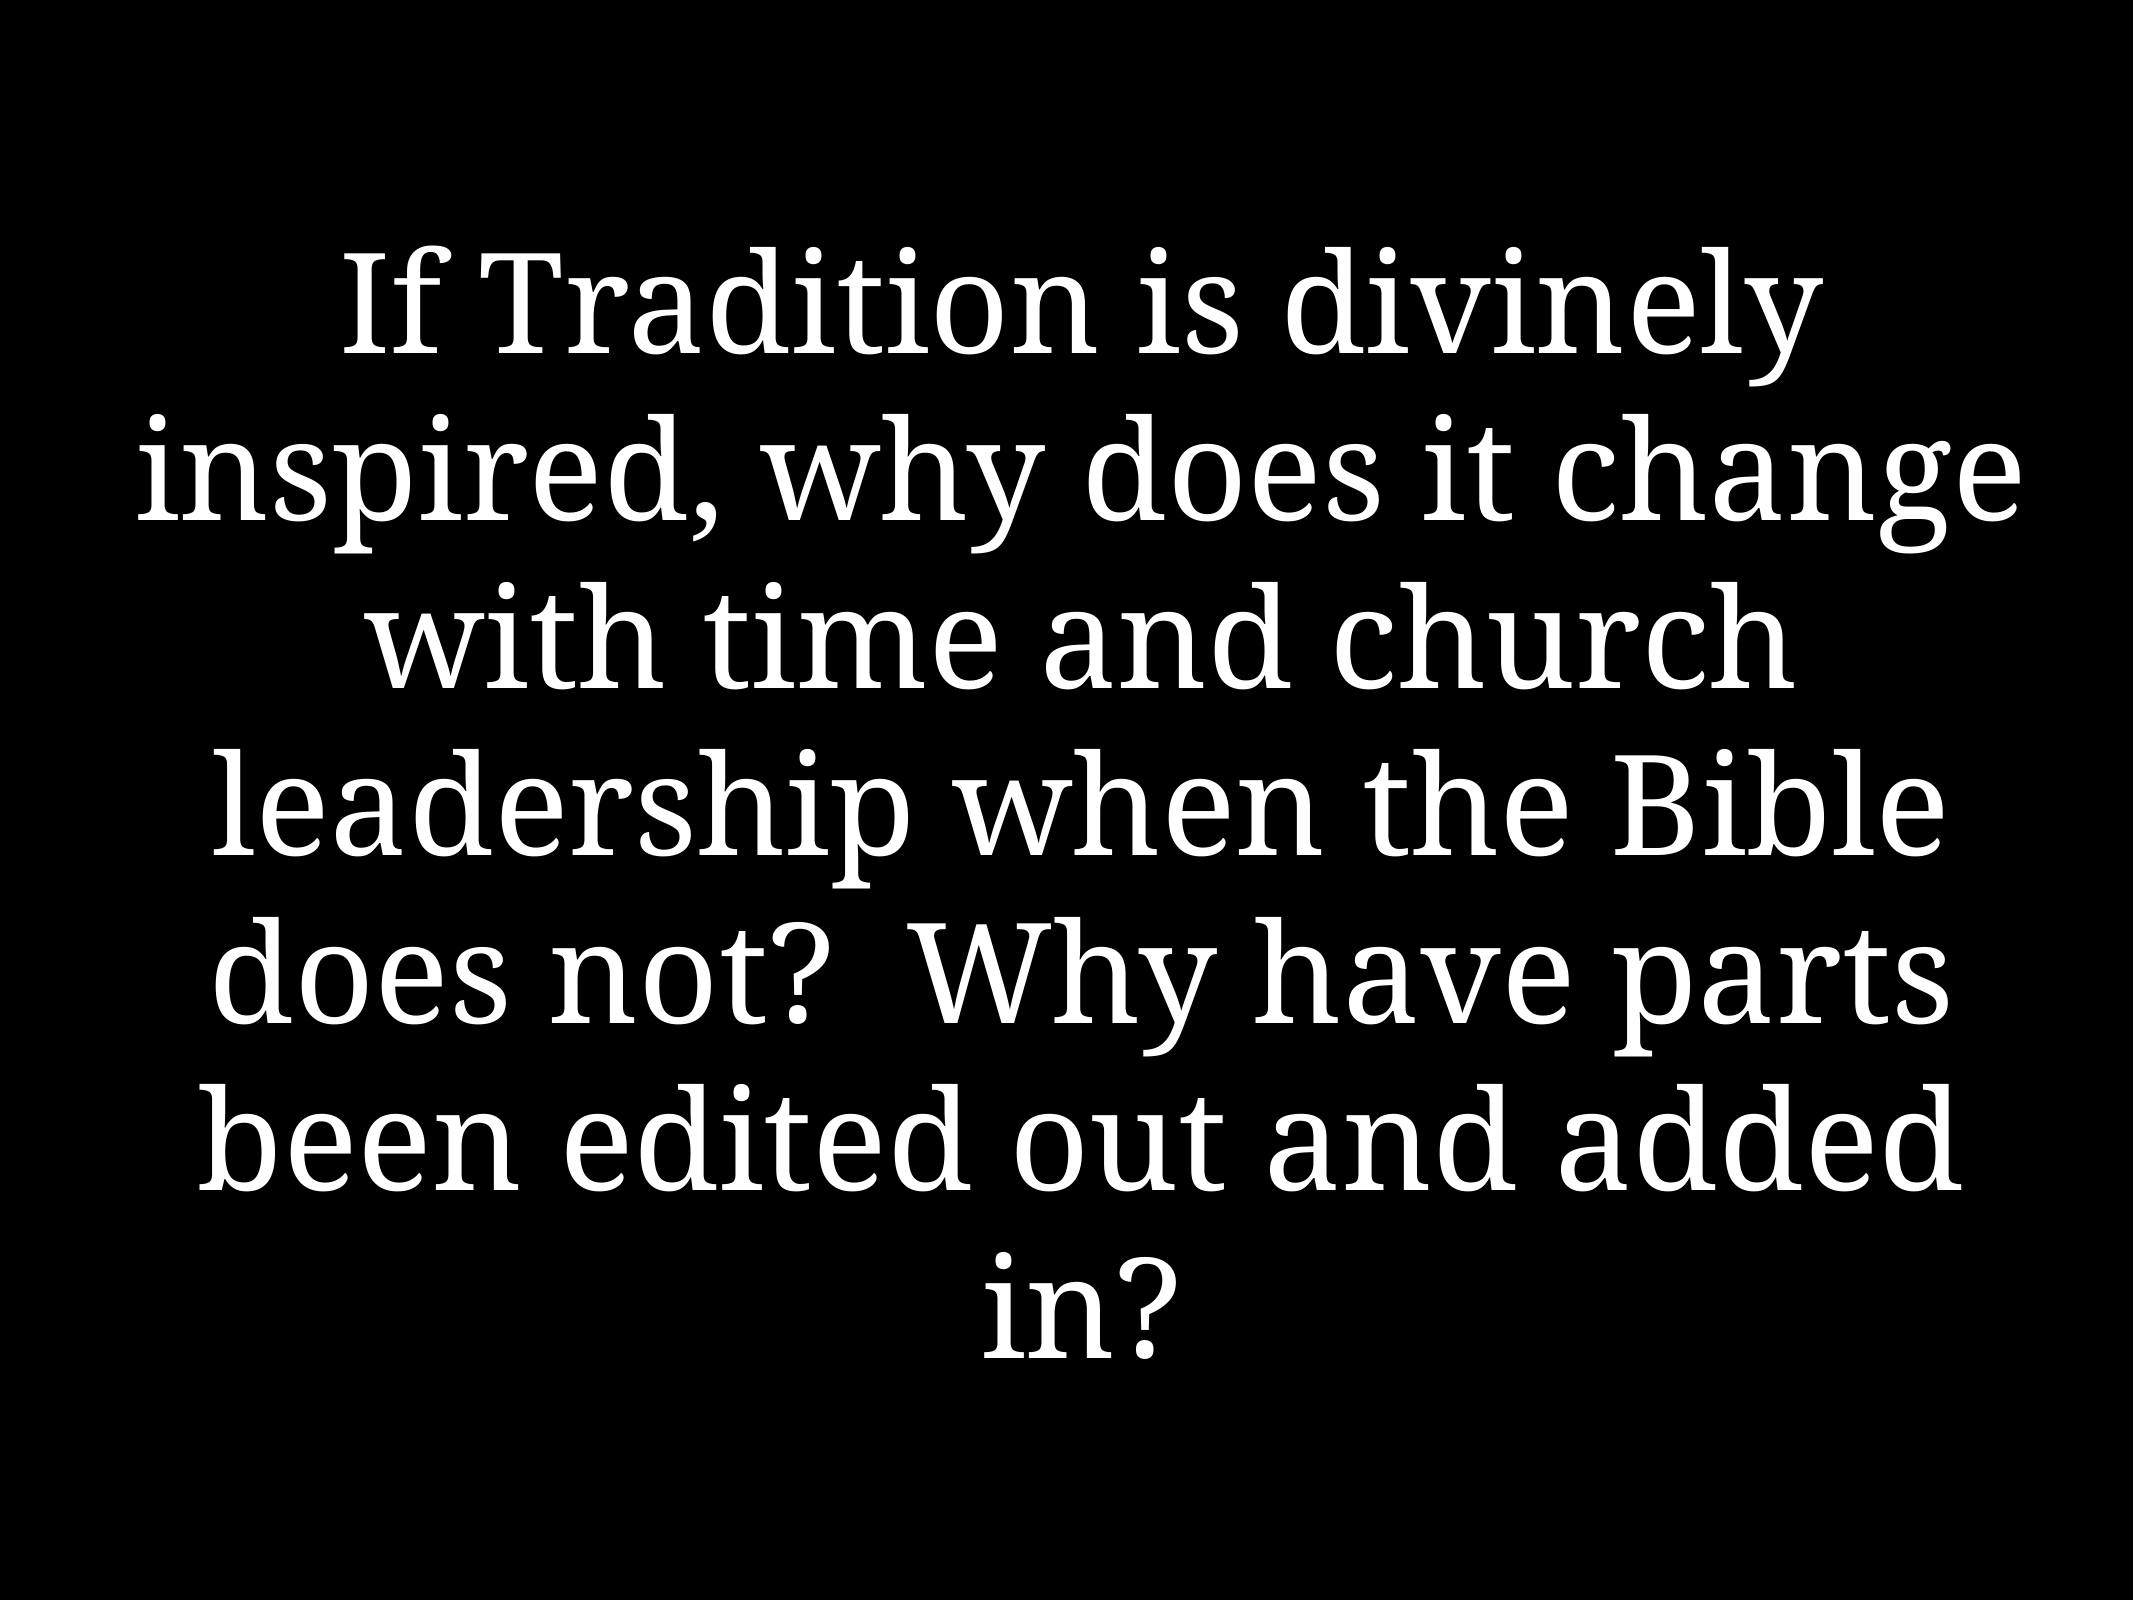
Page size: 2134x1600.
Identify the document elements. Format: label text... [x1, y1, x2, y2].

title If Tradition is divinely inspired, why does it change with time and church leadership when the Bible does not? Why have parts been edited out and added in? [109, 110, 2054, 1490]
